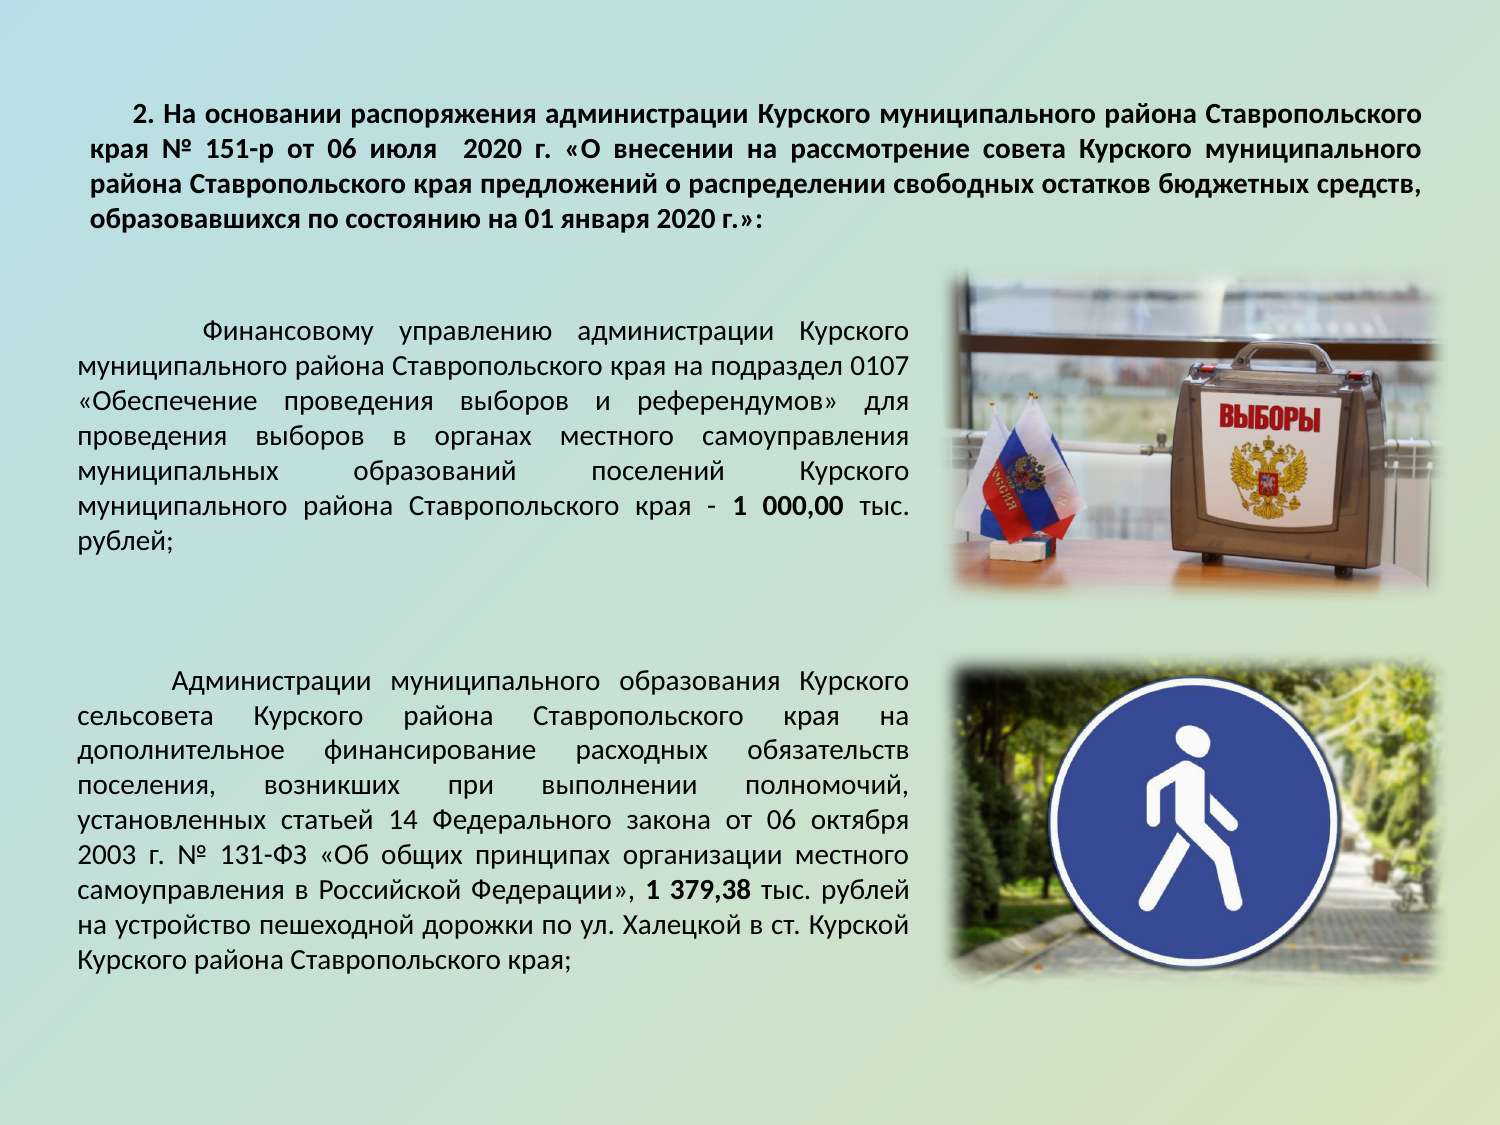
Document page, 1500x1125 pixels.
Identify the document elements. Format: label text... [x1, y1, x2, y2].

text_box 2. На основании распоряжения администрации Курского муниципального района Ставропольского края № 151-р от 06 июля 2020 г. «О внесении на рассмотрение совета Курского муниципального района Ставропольского края предложений о распределении свободных остатков бюджетных средств, образовавшихся по состоянию на 01 января 2020 г.»: [74, 87, 1438, 243]
picture [937, 649, 1451, 992]
picture [937, 262, 1451, 605]
text_box Финансовому управлению администрации Курского муниципального района Ставропольского края на подраздел 0107 «Обеспечение проведения выборов и референдумов» для проведения выборов в органах местного самоуправления муниципальных образований поселений Курского муниципального района Ставропольского края - 1 000,00 тыс. рублей; Администрации муниципального образования Курского сельсовета Курского района Ставропольского края на дополнительное финансирование расходных обязательств поселения, возникших при выполнении полномочий, установленных статьей 14 Федерального закона от 06 октября 2003 г. № 131-ФЗ «Об общих принципах организации местного самоуправления в Российской Федерации», 1 379,38 тыс. рублей на устройство пешеходной дорожки по ул. Халецкой в ст. Курской Курского района Ставропольского края; [62, 303, 925, 983]
